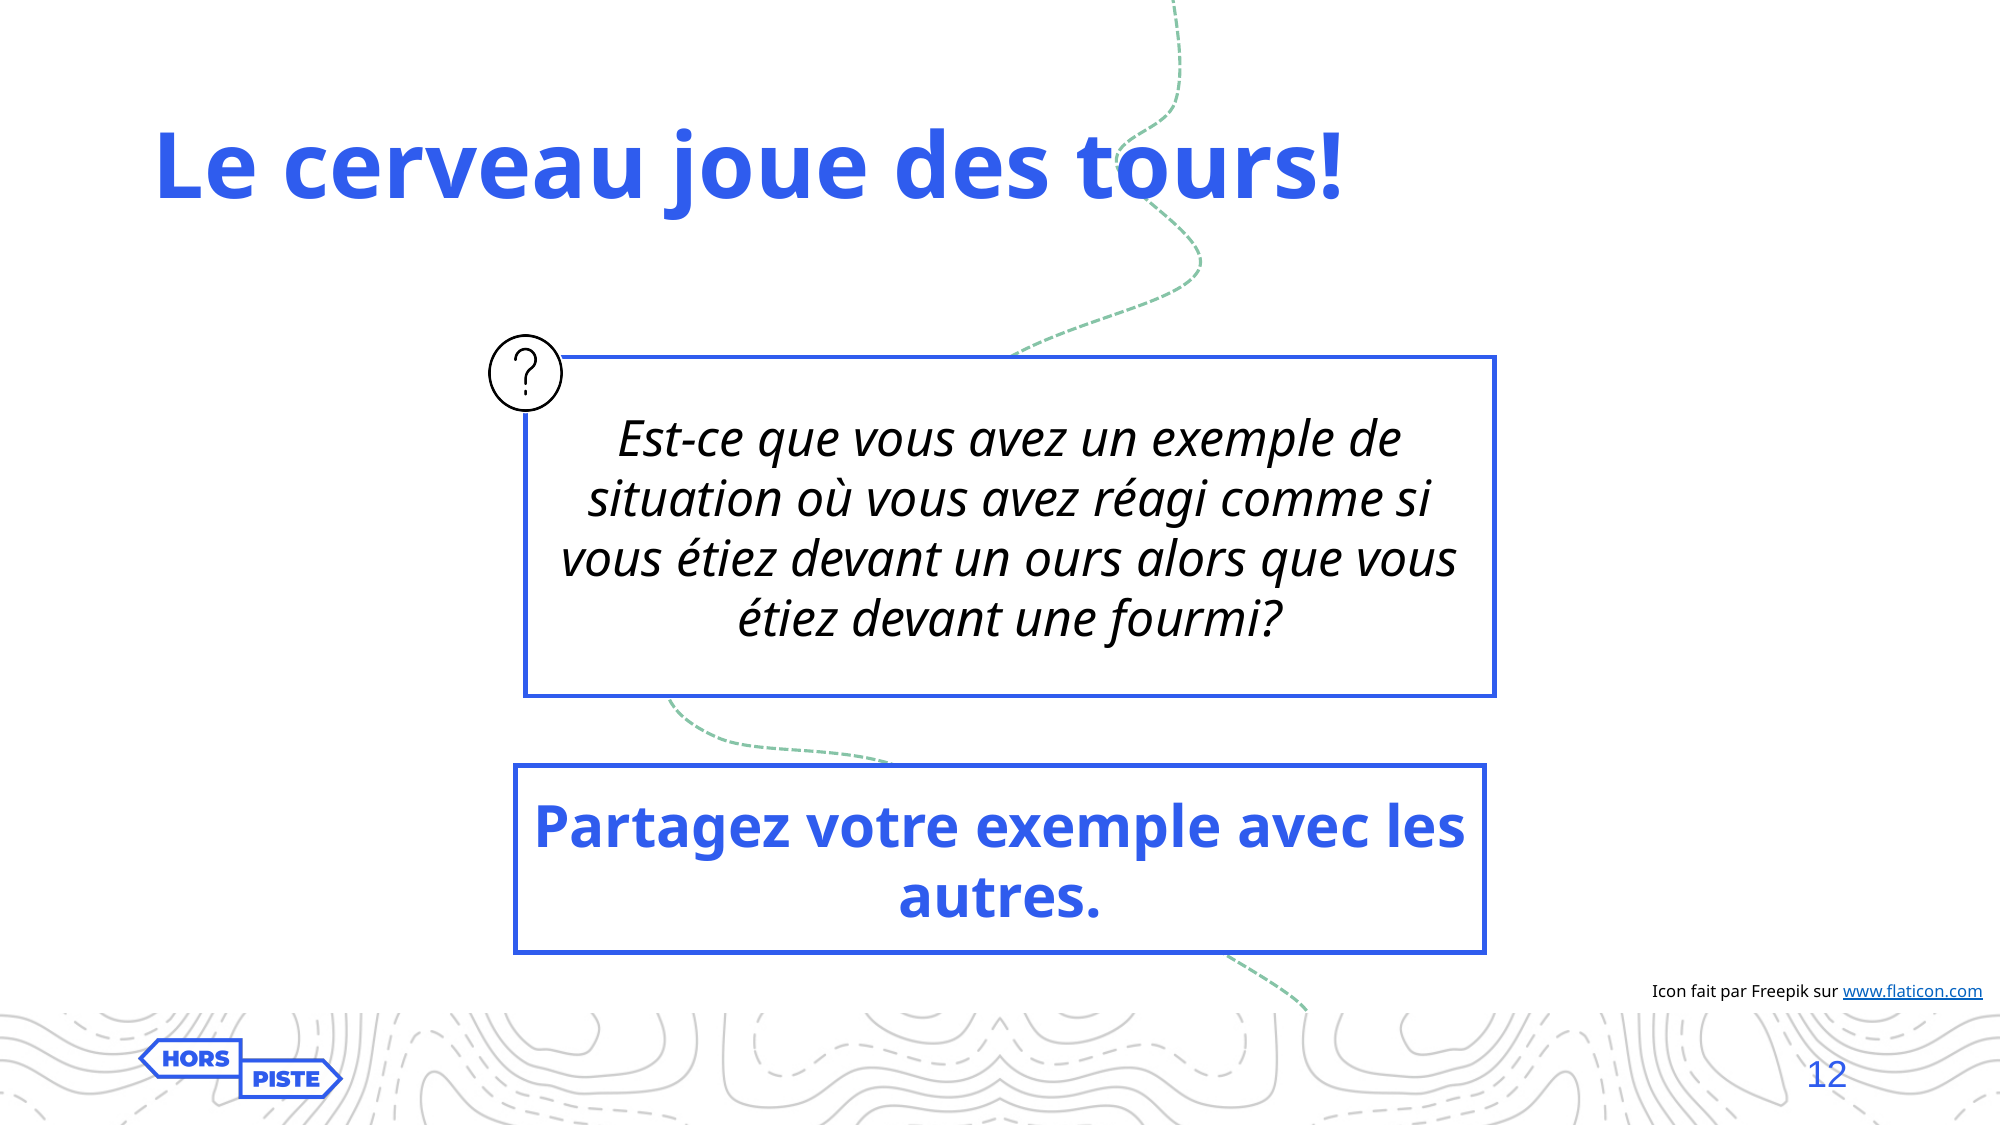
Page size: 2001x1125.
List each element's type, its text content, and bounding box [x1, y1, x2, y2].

text_box [1058, 278, 1218, 334]
text_box Partagez votre exemple avec les autres. [515, 764, 1485, 953]
text_box [1171, 0, 1181, 59]
title Le cerveau joue des tours! [137, 59, 1863, 278]
slide_number 12 [1412, 1042, 1863, 1103]
picture [0, 1012, 2000, 1125]
text_box [1220, 953, 1310, 1014]
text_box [486, 334, 1495, 697]
text_box [667, 698, 1275, 764]
text_box Icon fait par Freepik sur www.flaticon.com [1637, 973, 2000, 1011]
